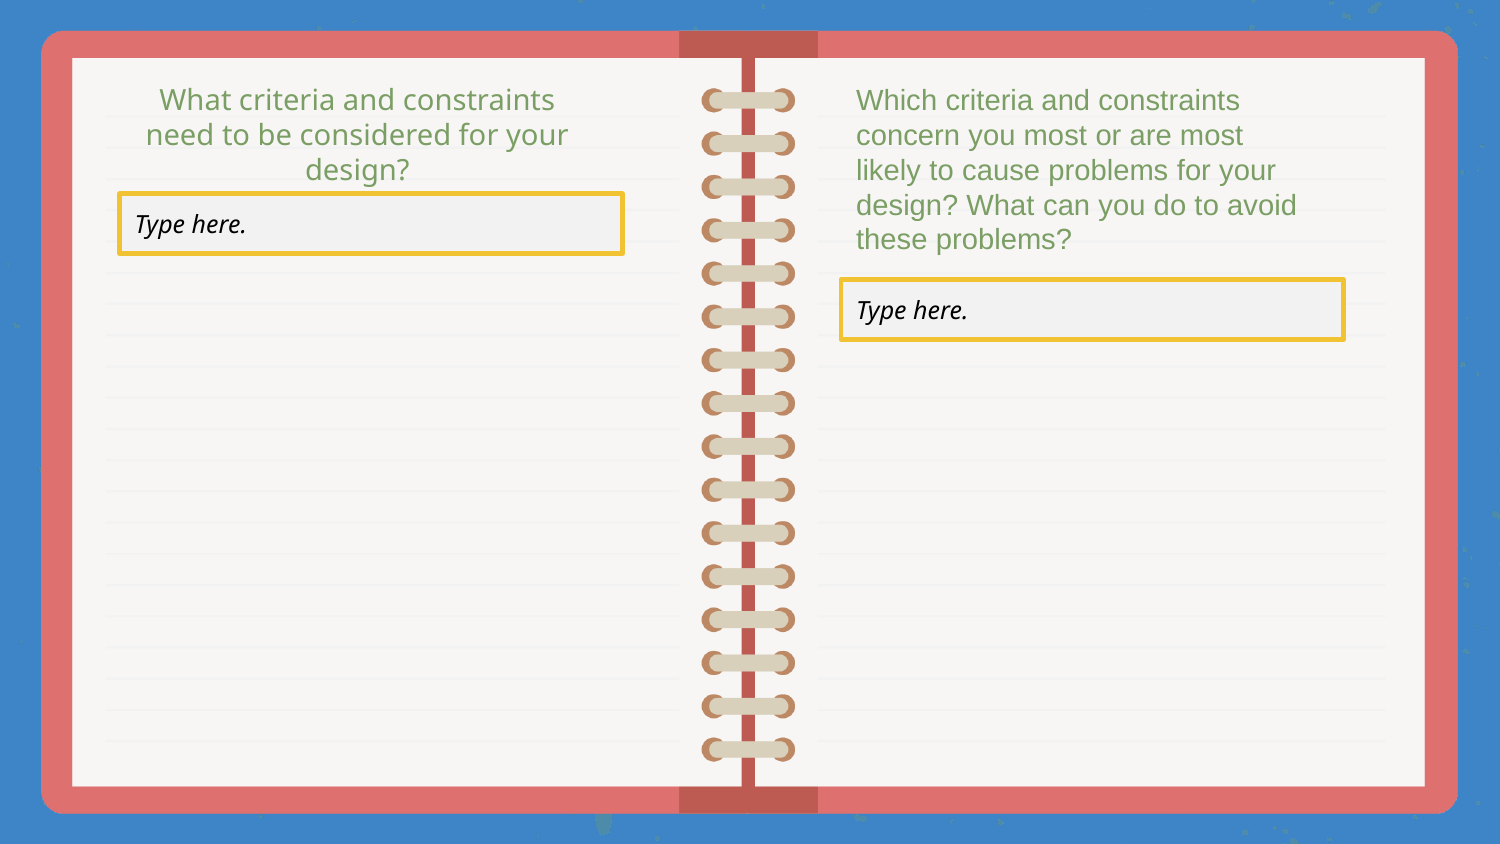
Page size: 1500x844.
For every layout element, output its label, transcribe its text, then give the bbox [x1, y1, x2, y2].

text_box Type here. [841, 279, 1344, 340]
text_box Which criteria and constraints concern you most or are most likely to cause problems for your design? What can you do to avoid these problems? [840, 66, 1317, 271]
text_box What criteria and constraints need to be considered for your design? [119, 66, 596, 236]
picture [41, 30, 1458, 814]
text_box Type here. [119, 193, 623, 254]
